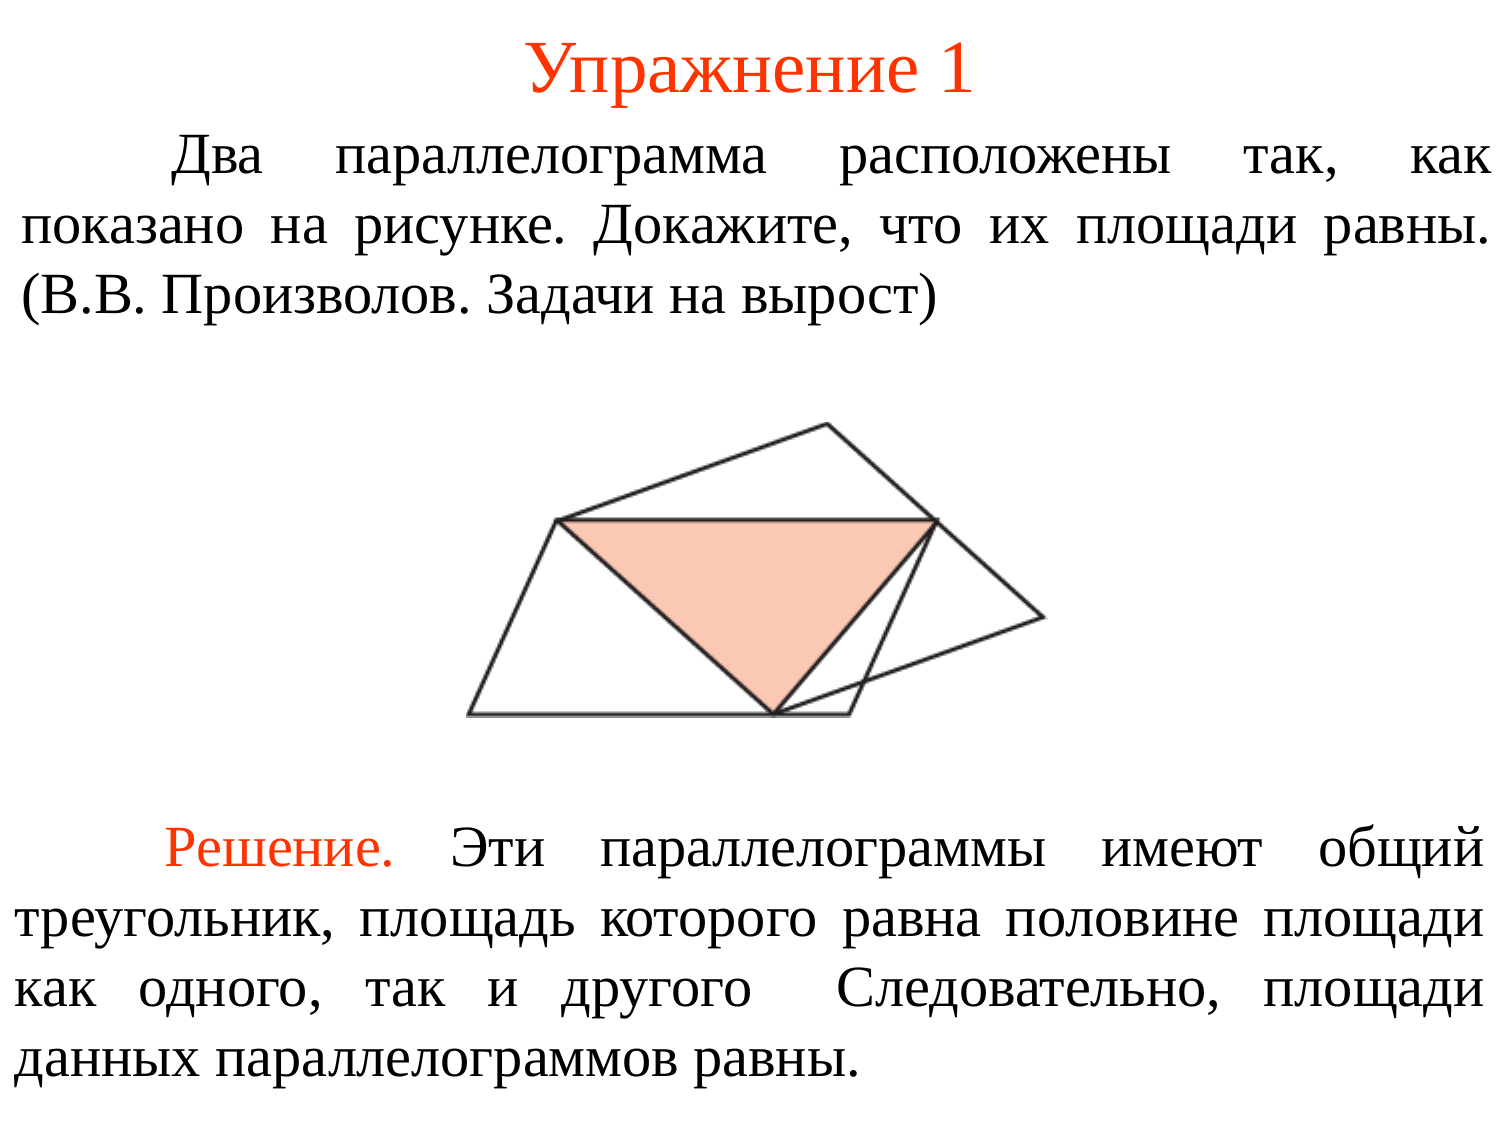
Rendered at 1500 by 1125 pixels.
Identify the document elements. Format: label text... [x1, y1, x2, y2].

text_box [0, 422, 1500, 1099]
text_box Два параллелограмма расположены так, как показано на рисунке. Докажите, что их площади равны. (В.В. Произволов. Задачи на вырост) [6, 108, 1500, 333]
title Упражнение 1 [112, 24, 1388, 100]
